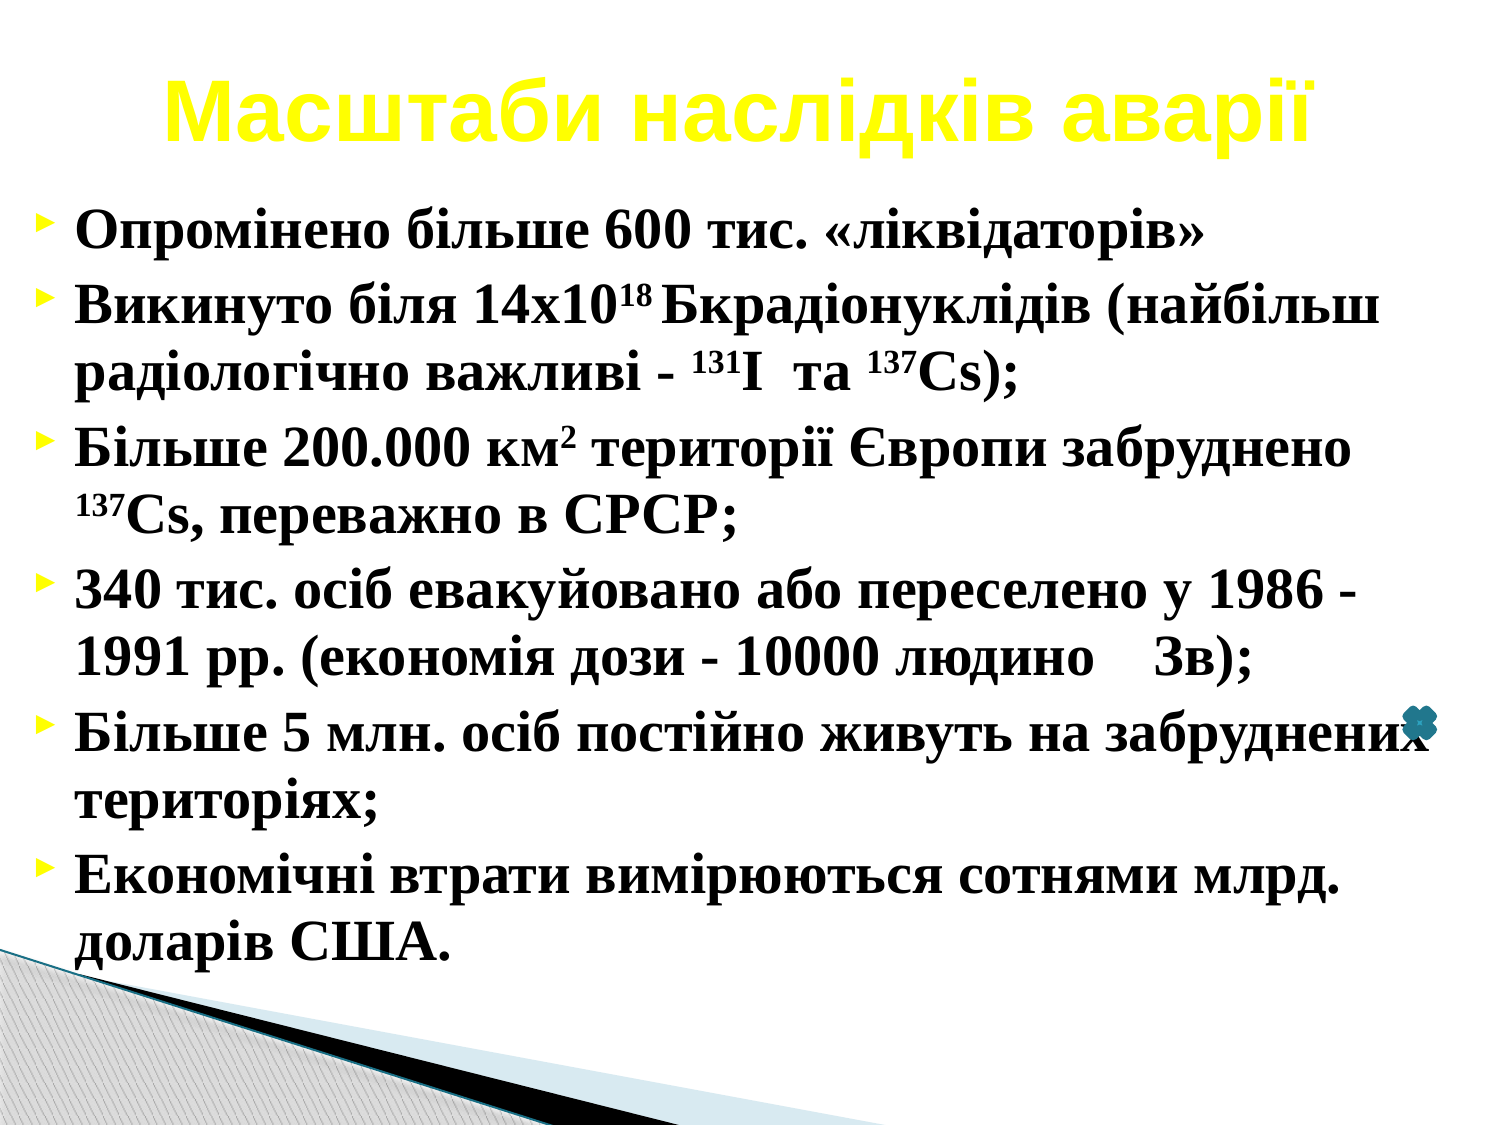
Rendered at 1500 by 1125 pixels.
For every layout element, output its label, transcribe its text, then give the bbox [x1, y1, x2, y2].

title Масштаби наслідків аварії [88, 16, 1388, 187]
text_box [1402, 705, 1438, 741]
list Опромінено більше 600 тис. «ліквідаторів» Викинуто біля 14x1018 Бкрадіонуклідів (найбільш радіологічно важливі - 131I та 137Cs); Більше 200.000 км2 території Європи забруднено 137Cs, переважно в СРСР; 340 тис. осіб евакуйовано або переселено у 1986 -1991 рр. (економія дози - 10000 людино Зв); Більше 5 млн. осіб постійно живуть на забруднених територіях; Економічні втрати вимірюються сотнями млрд. доларів США. [0, 187, 1450, 1081]
